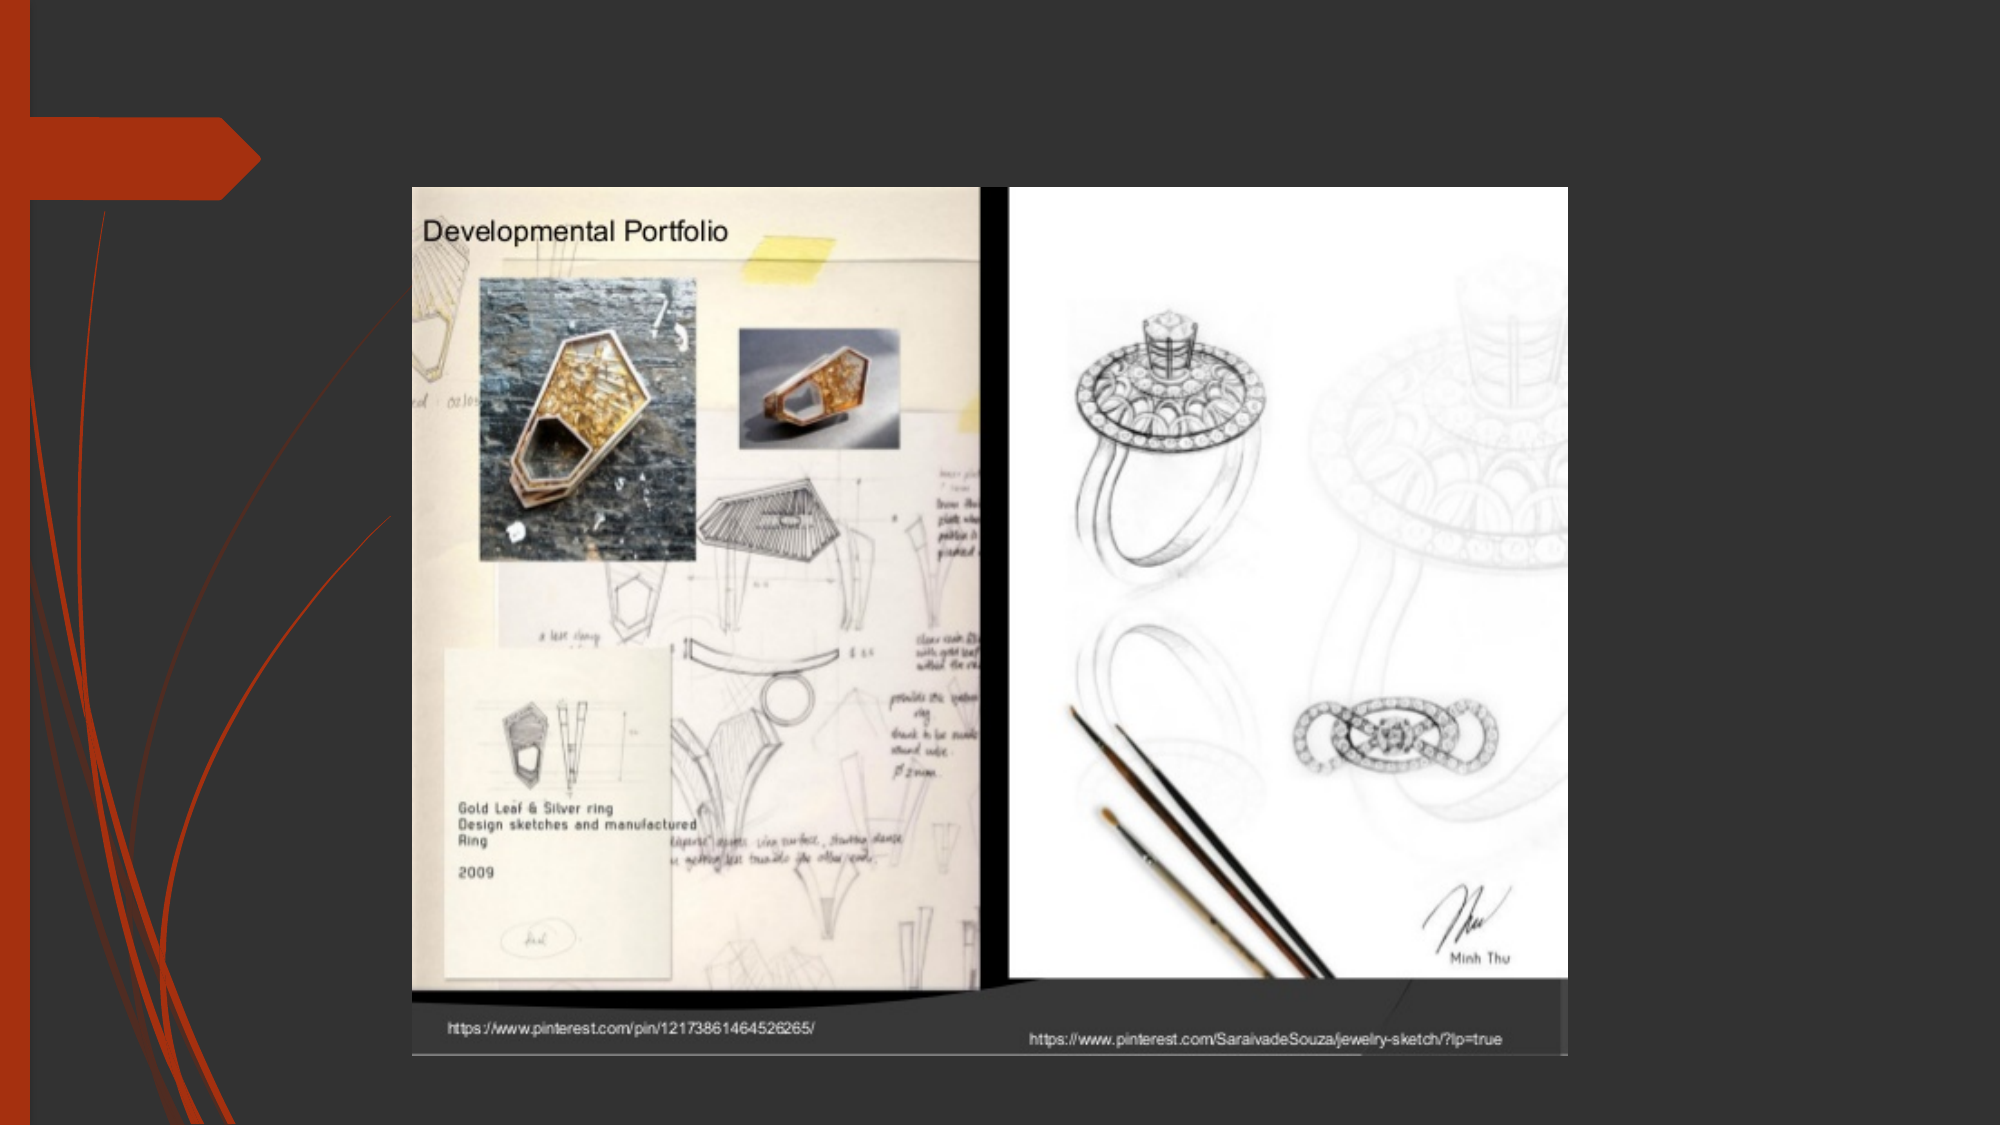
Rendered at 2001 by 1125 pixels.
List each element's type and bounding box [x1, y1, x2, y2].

list [411, 187, 1568, 1056]
